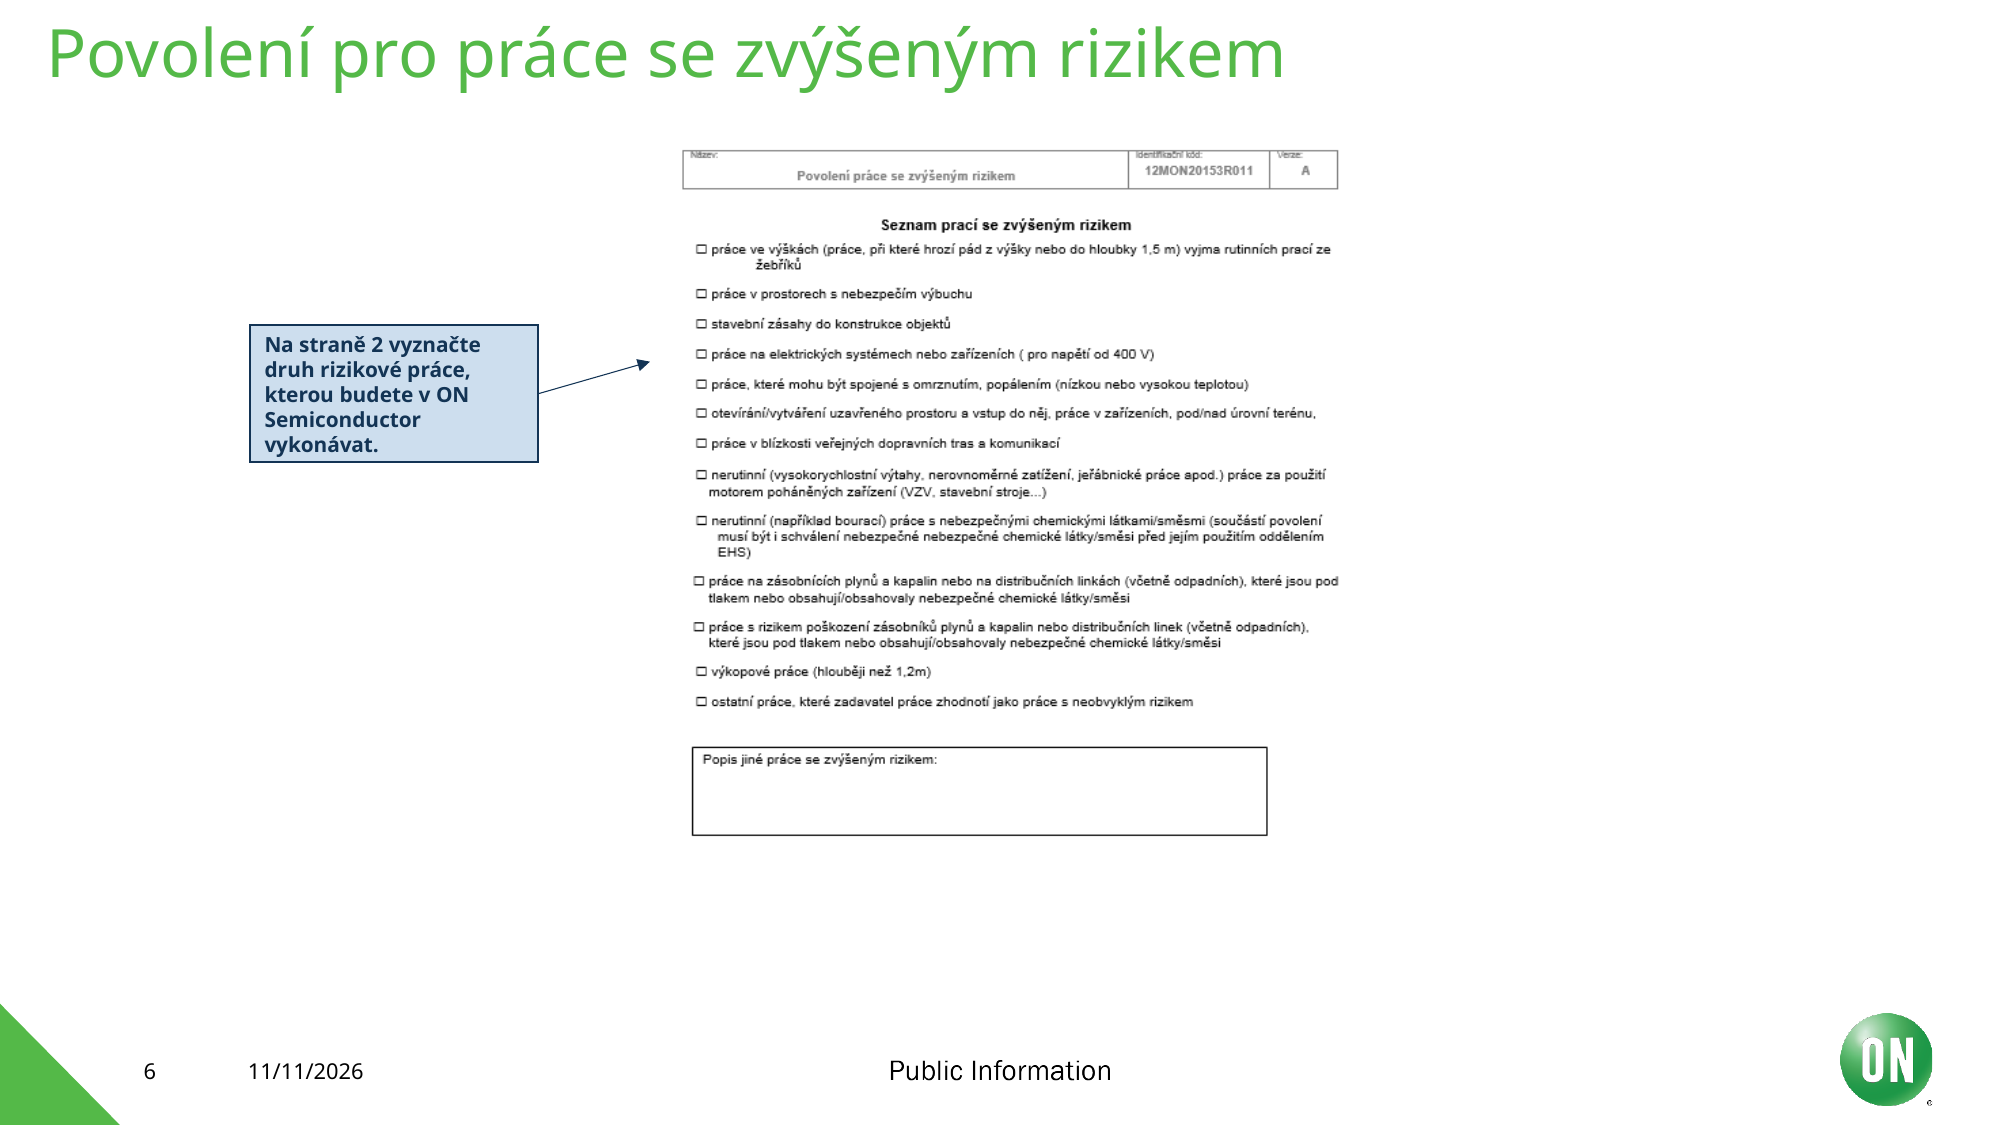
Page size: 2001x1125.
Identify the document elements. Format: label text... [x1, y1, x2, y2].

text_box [538, 361, 649, 394]
text_box Na straně 2 vyznačte druh rizikové práce, kterou budete v ON Semiconductor vykonávat. [249, 324, 539, 463]
slide_number 6 [62, 1042, 171, 1103]
picture [1840, 1013, 1933, 1106]
title Povolení pro práce se zvýšeným rizikem [31, 0, 1875, 113]
picture [649, 124, 1371, 1001]
picture [888, 1055, 1112, 1090]
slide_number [232, 1042, 683, 1103]
